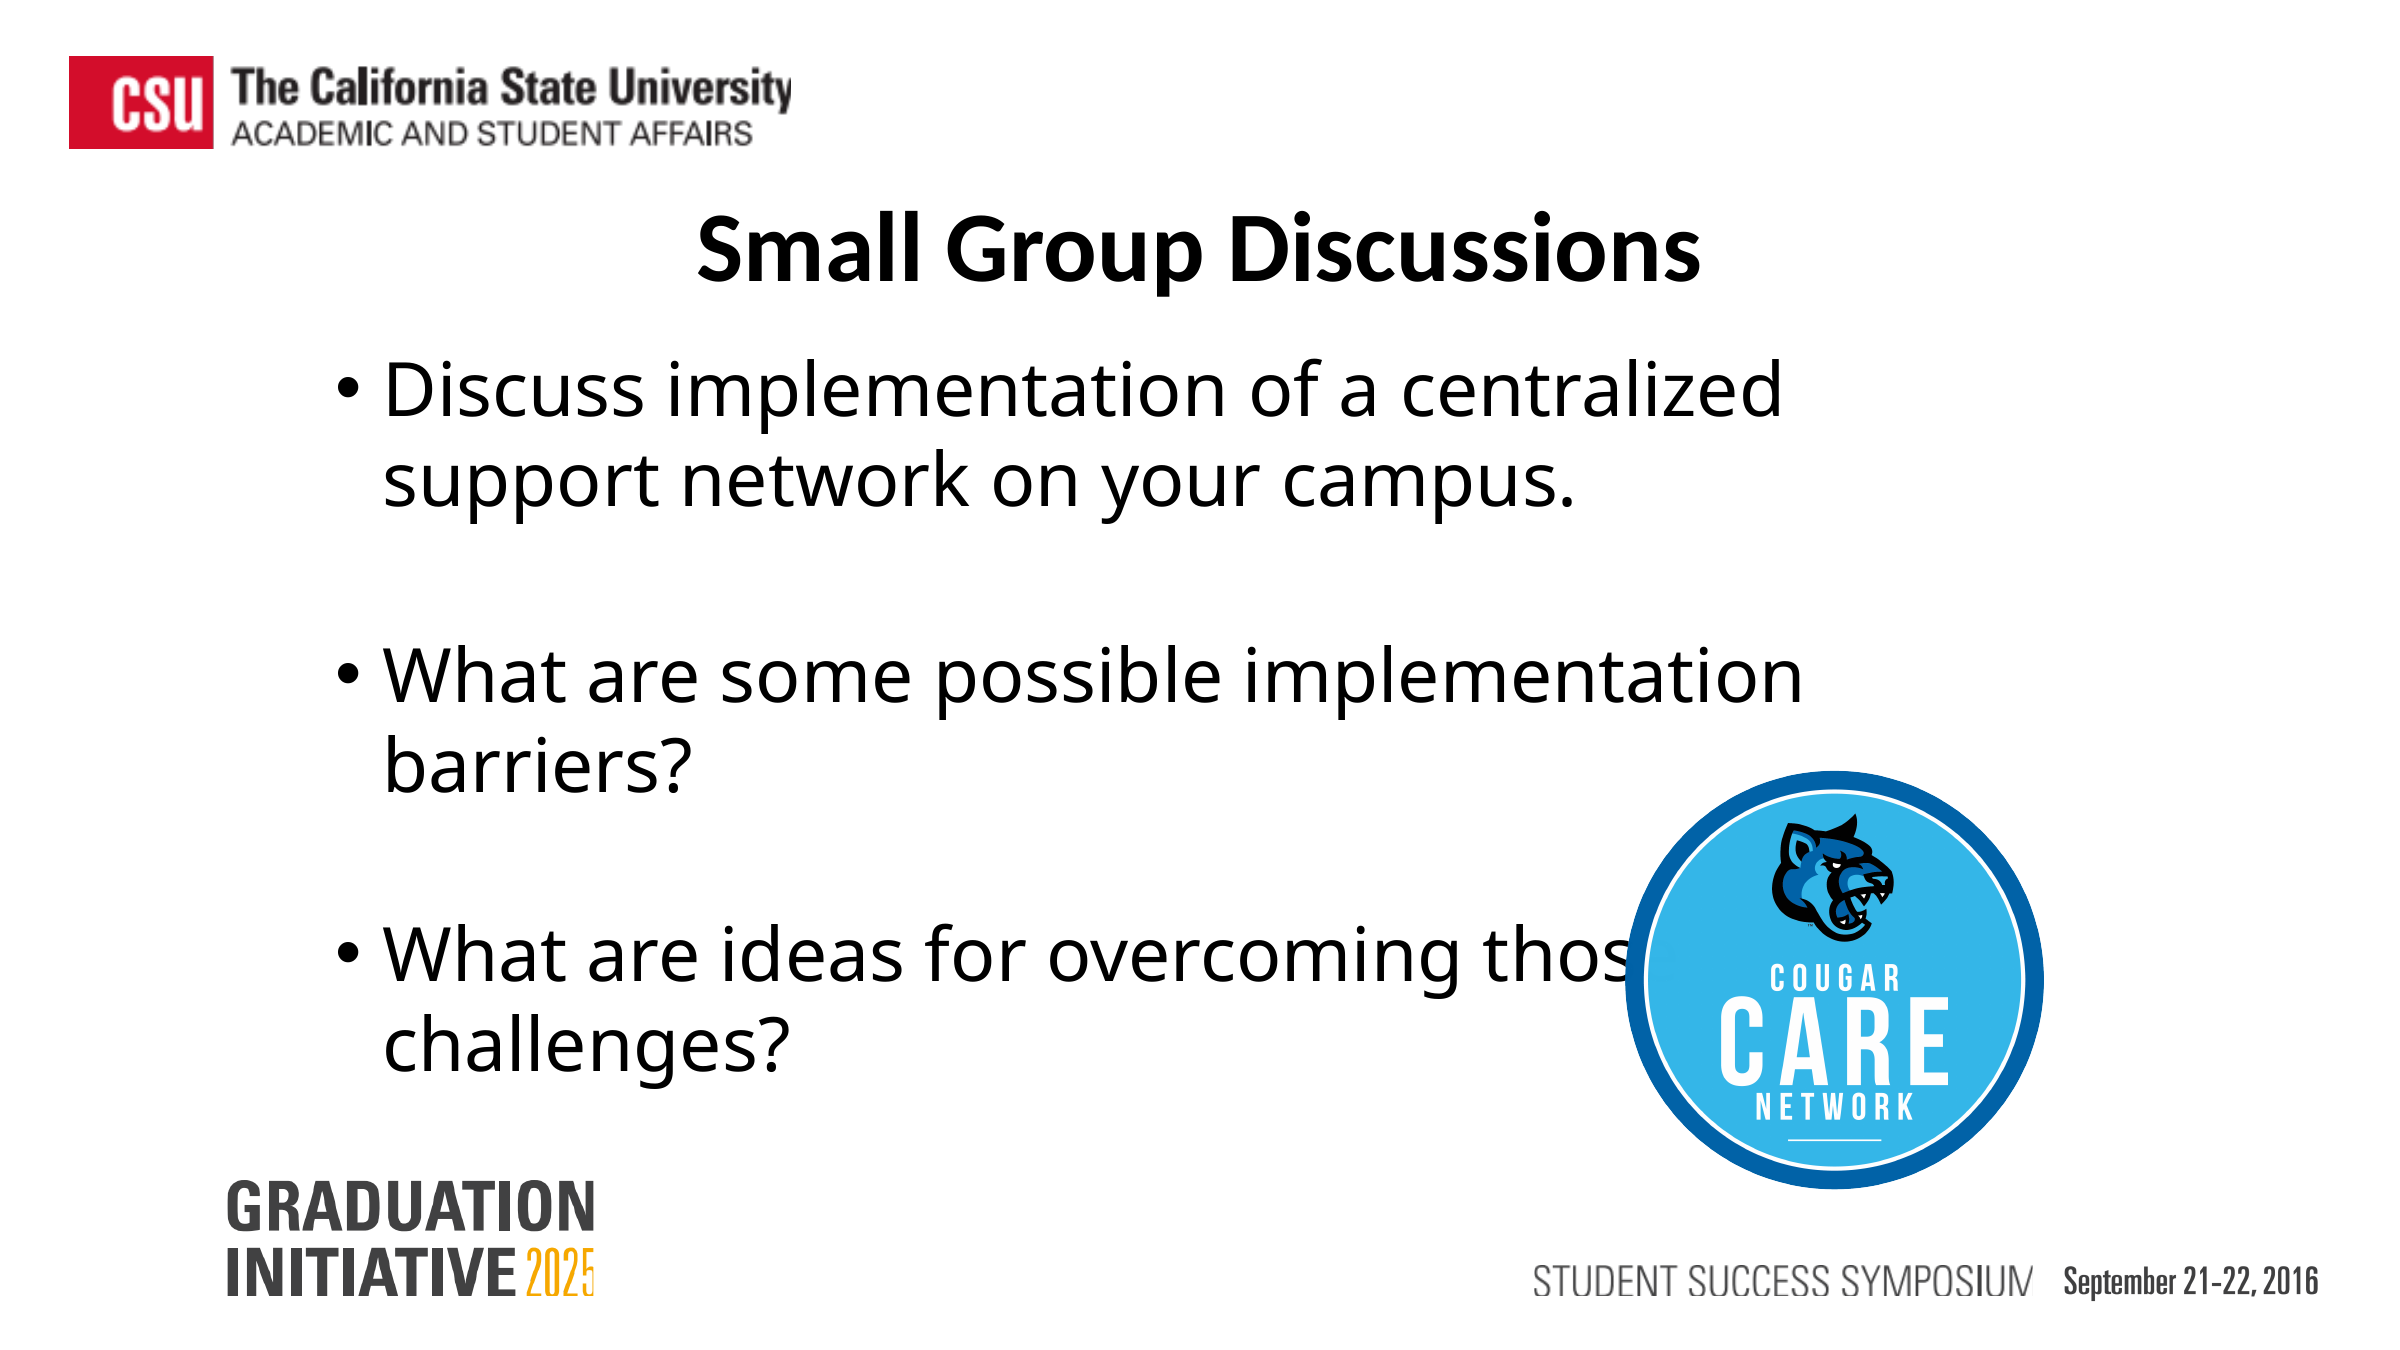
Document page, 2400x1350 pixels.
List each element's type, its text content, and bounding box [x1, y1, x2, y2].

picture [2032, 1258, 2350, 1312]
picture [1574, 740, 2095, 1220]
text_box Discuss implementation of a centralized support network on your campus. What are some possible implementation barriers? What are ideas for overcoming those challenges? [263, 334, 2041, 1307]
text_box Small Group Discussions [524, 147, 1875, 334]
